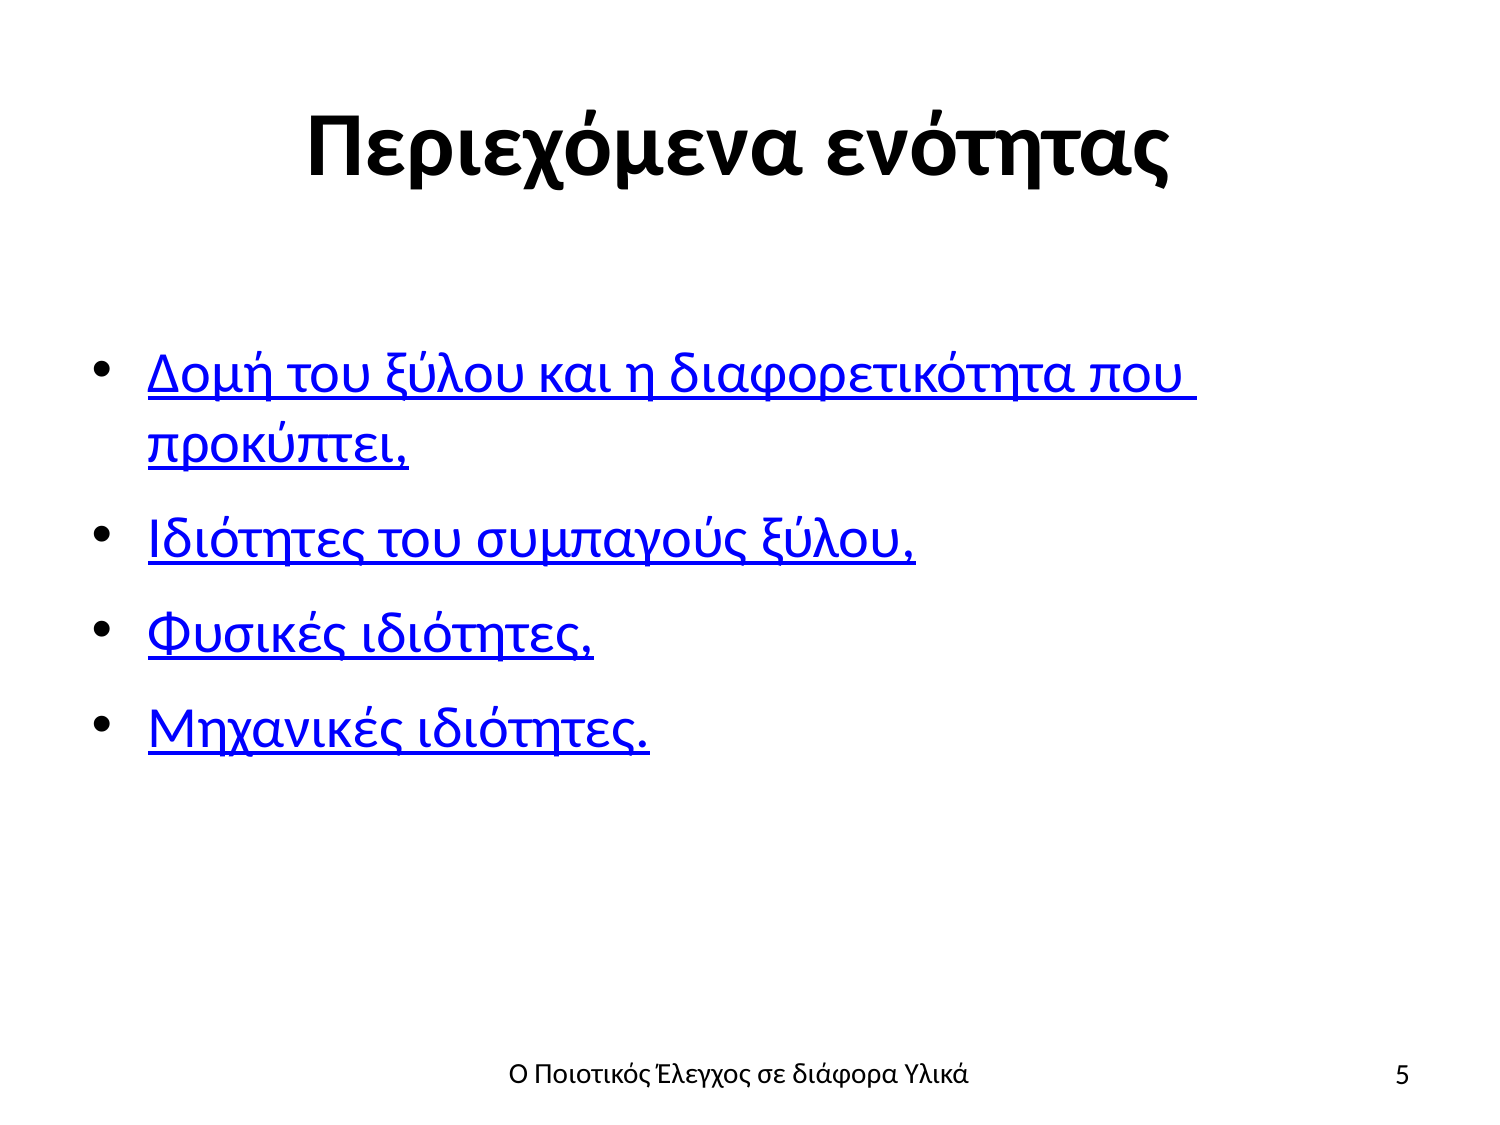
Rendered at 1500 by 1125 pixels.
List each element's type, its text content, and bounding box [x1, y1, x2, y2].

title Περιεχόμενα ενότητας [64, 45, 1414, 233]
text_box Ο Ποιοτικός Έλεγχος σε διάφορα Υλικά [477, 1046, 1001, 1125]
slide_number 5 [1074, 1042, 1425, 1103]
list Δομή του ξύλου και η διαφορετικότητα που προκύπτει, Ιδιότητες του συμπαγούς ξύλου, Φυσικές ιδιότητες, Μηχανικές ιδιότητες. [76, 326, 1424, 799]
